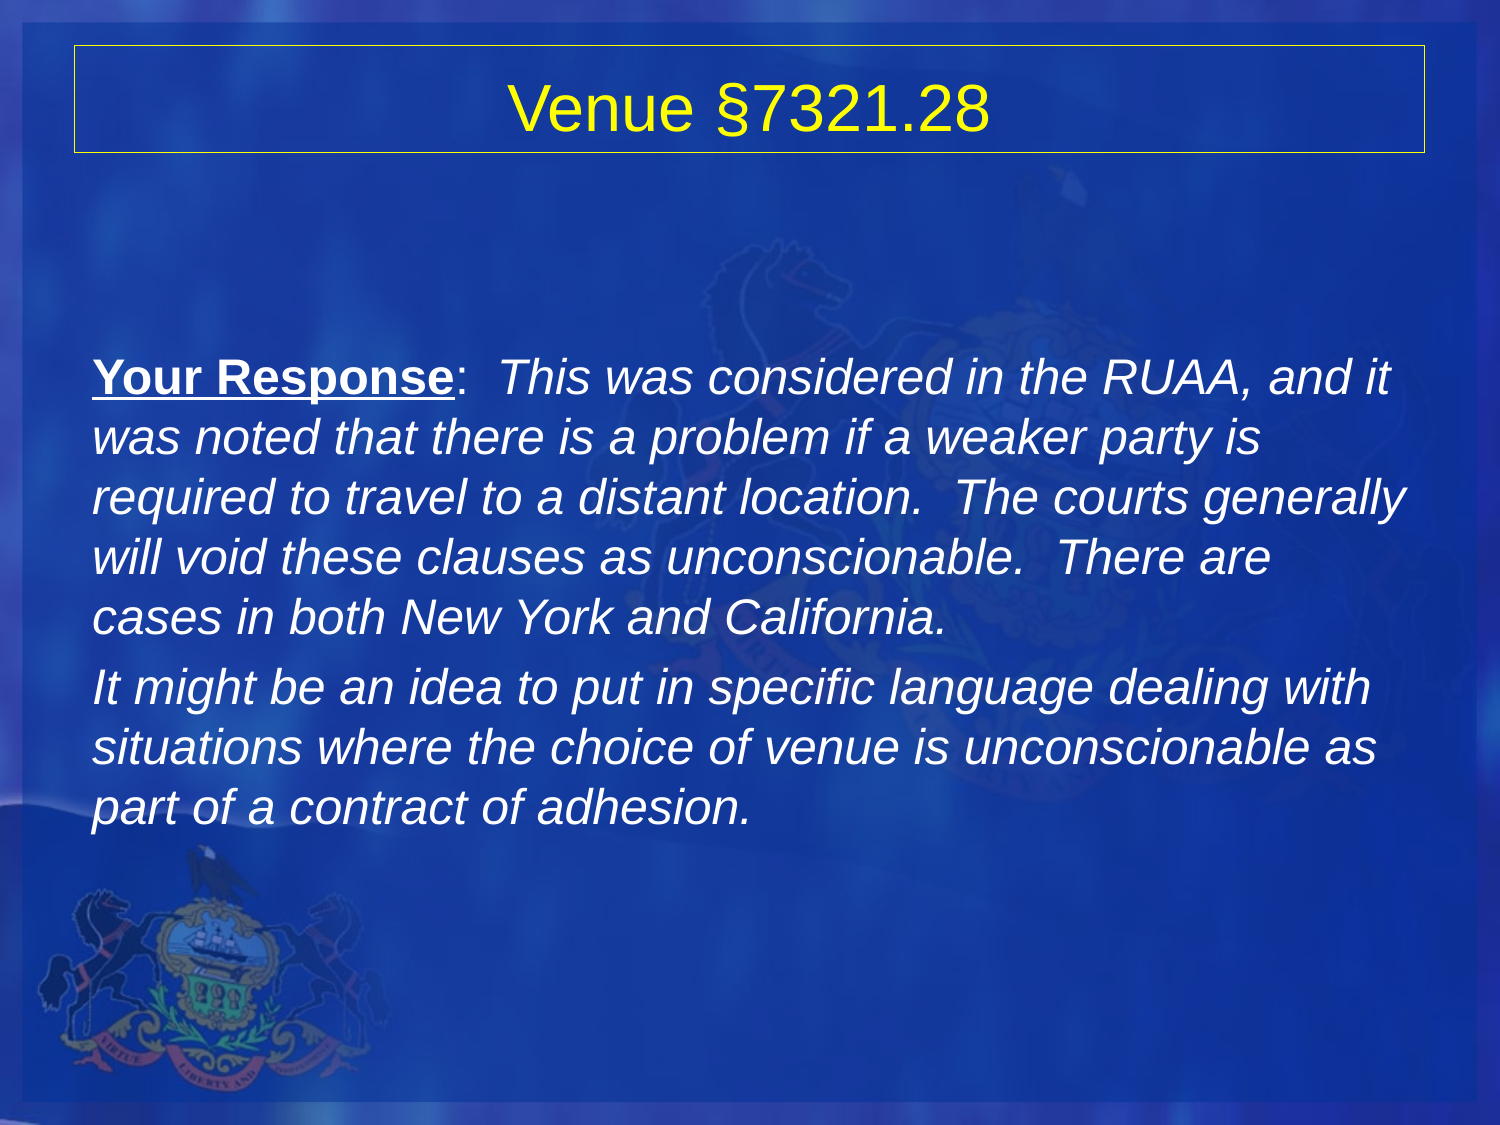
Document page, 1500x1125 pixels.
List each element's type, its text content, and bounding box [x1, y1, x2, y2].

title Venue §7321.28 [74, 45, 1425, 153]
picture [0, 0, 1500, 1125]
list Your Response: This was considered in the RUAA, and it was noted that there is a problem if a weaker party is required to travel to a distant location. The courts generally will void these clauses as unconscionable. There are cases in both New York and California. It might be an idea to put in specific language dealing with situations where the choice of venue is unconscionable as part of a contract of adhesion. [77, 336, 1427, 897]
